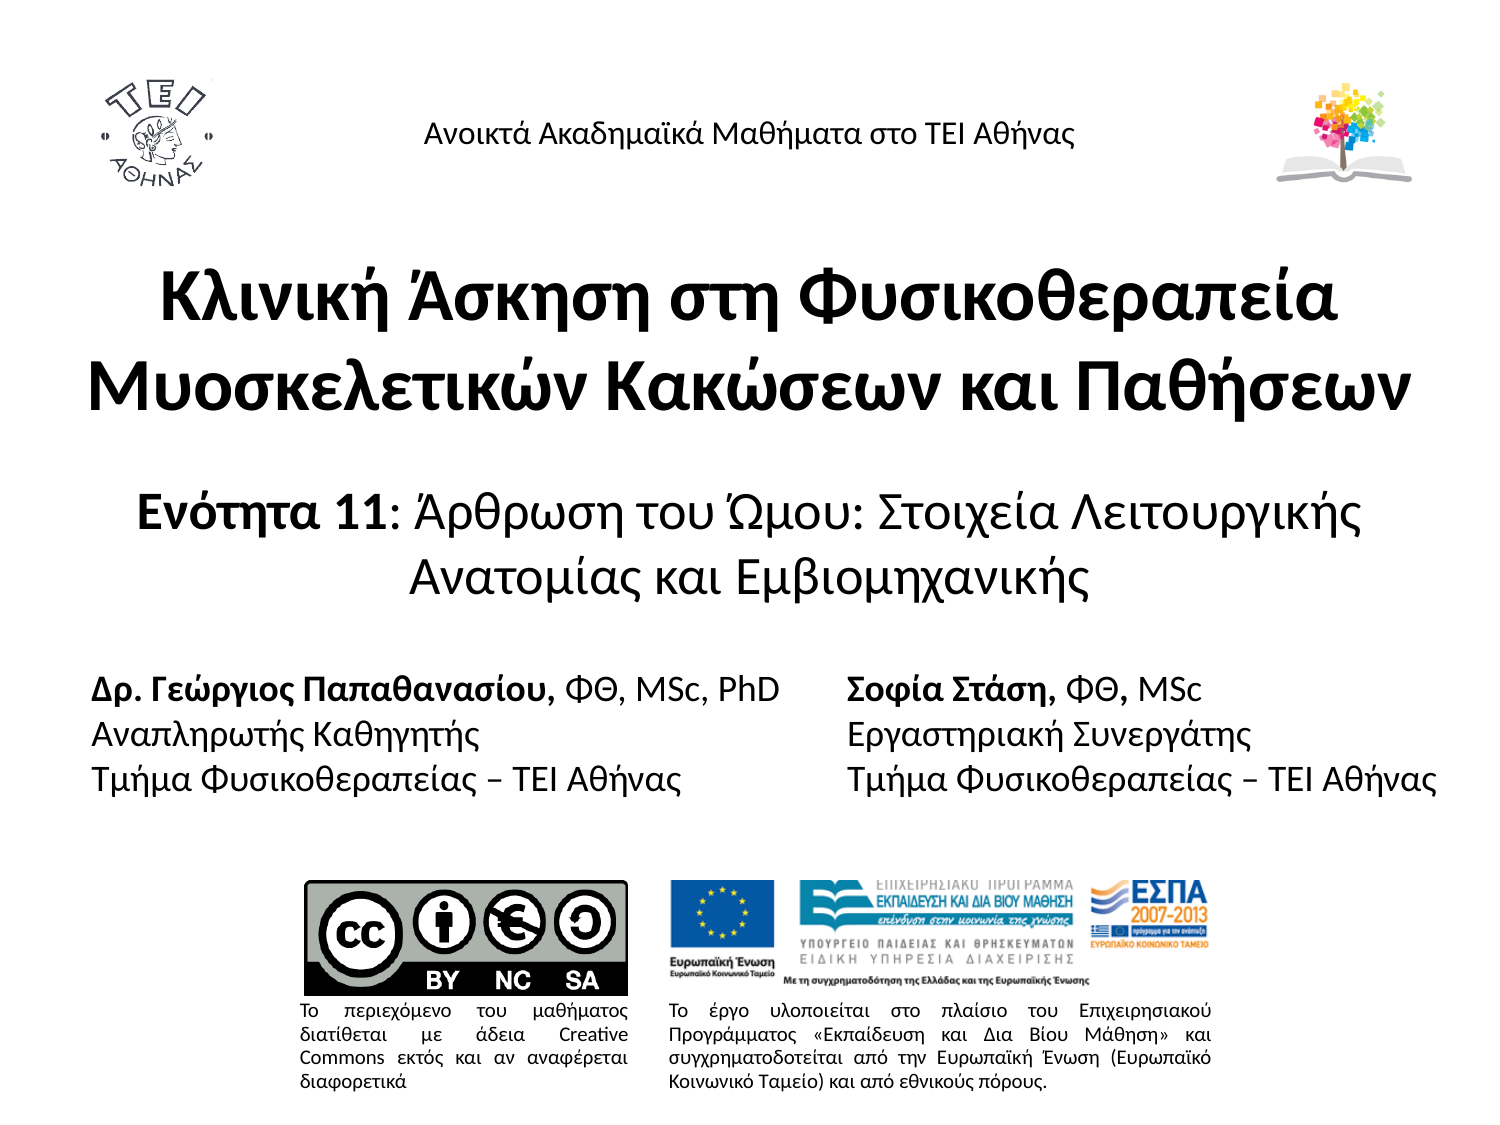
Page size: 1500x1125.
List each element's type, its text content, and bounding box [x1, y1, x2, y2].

subtitle Ενότητα 11: Άρθρωση του Ώμου: Στοιχεία Λειτουργικής Ανατομίας και Εμβιομηχανικής [0, 468, 1500, 681]
text_box Δρ. Γεώργιος Παπαθανασίου, ΦΘ, MSc, PhD Αναπληρωτής Καθηγητής Τμήμα Φυσικοθεραπείας – ΤΕΙ Αθήνας [76, 656, 827, 807]
title Κλινική Άσκηση στη Φυσικοθεραπεία Μυοσκελετικών Κακώσεων και Παθήσεων [0, 192, 1500, 468]
table_header Το έργο υλοποιείται στο πλαίσιο του Επιχειρησιακού Προγράμματος «Εκπαίδευση και Δια Βίου Μάθηση» και συγχρηματοδοτείται από την Ευρωπαϊκή Ένωση (Ευρωπαϊκό Κοινωνικό Ταμείο) και από εθνικούς πόρους. [640, 999, 1223, 1125]
text_box Ανοικτά Ακαδημαϊκά Μαθήματα στο ΤΕΙ Αθήνας [217, 103, 1268, 159]
picture [100, 77, 213, 193]
picture [663, 880, 1214, 996]
picture [303, 880, 628, 996]
text_box Σοφία Στάση, ΦΘ, MSc Εργαστηριακή Συνεργάτης Τμήμα Φυσικοθεραπείας – ΤΕΙ Αθήνας [832, 656, 1483, 807]
table_header Το περιεχόμενο του μαθήματος διατίθεται με άδεια Creative Commons εκτός και αν αναφέρεται διαφορετικά [289, 999, 640, 1125]
picture [1273, 77, 1414, 185]
